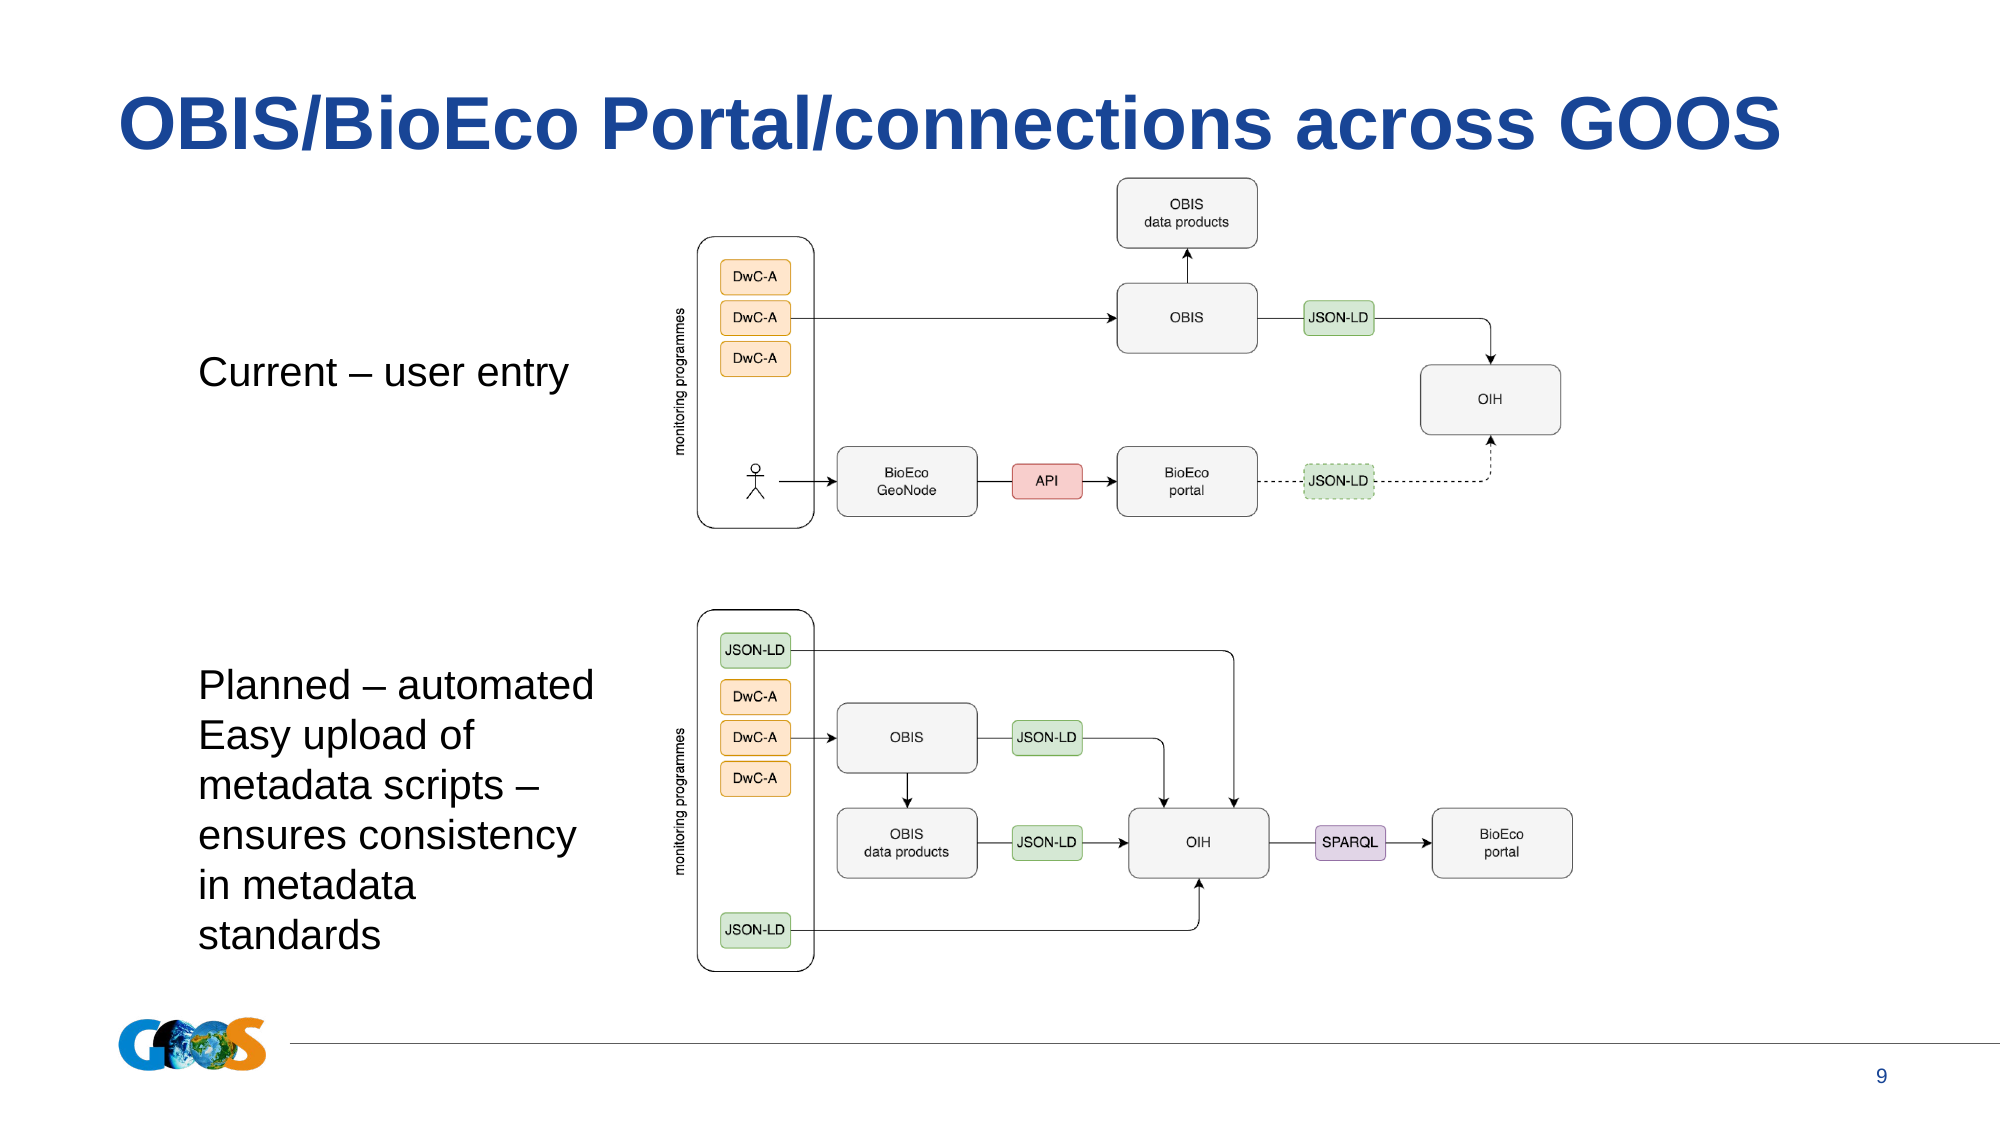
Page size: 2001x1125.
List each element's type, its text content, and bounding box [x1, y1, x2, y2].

picture [638, 154, 1596, 995]
picture [118, 1016, 266, 1071]
slide_number ‹#› [1845, 1065, 1888, 1097]
title OBIS/BioEco Portal/connections across GOOS [118, 87, 1833, 155]
text_box Planned – automated Easy upload of metadata scripts – ensures consistency in metadata standards [183, 650, 626, 966]
text_box Current – user entry [183, 336, 587, 402]
